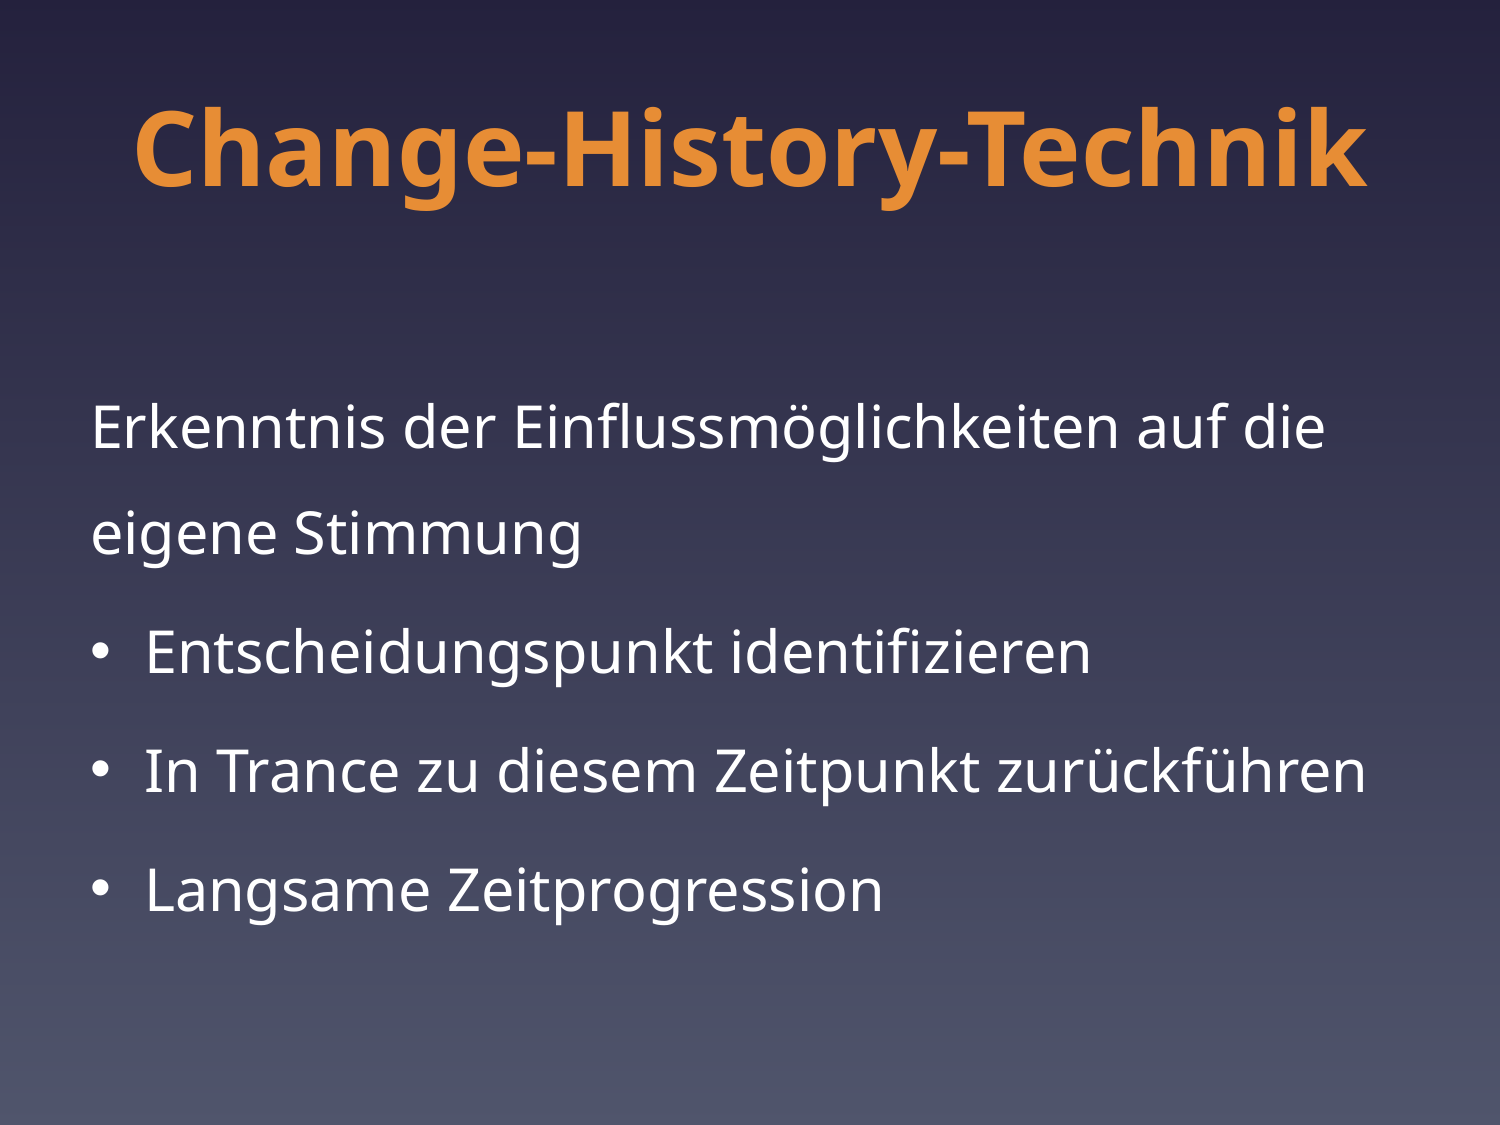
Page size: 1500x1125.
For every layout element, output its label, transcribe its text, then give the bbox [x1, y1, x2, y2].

title Change-History-Technik [75, 75, 1425, 262]
list Erkenntnis der Einflussmöglichkeiten auf die eigene Stimmung Entscheidungspunkt identifizieren In Trance zu diesem Zeitpunkt zurückführen Langsame Zeitprogression [75, 262, 1425, 1005]
